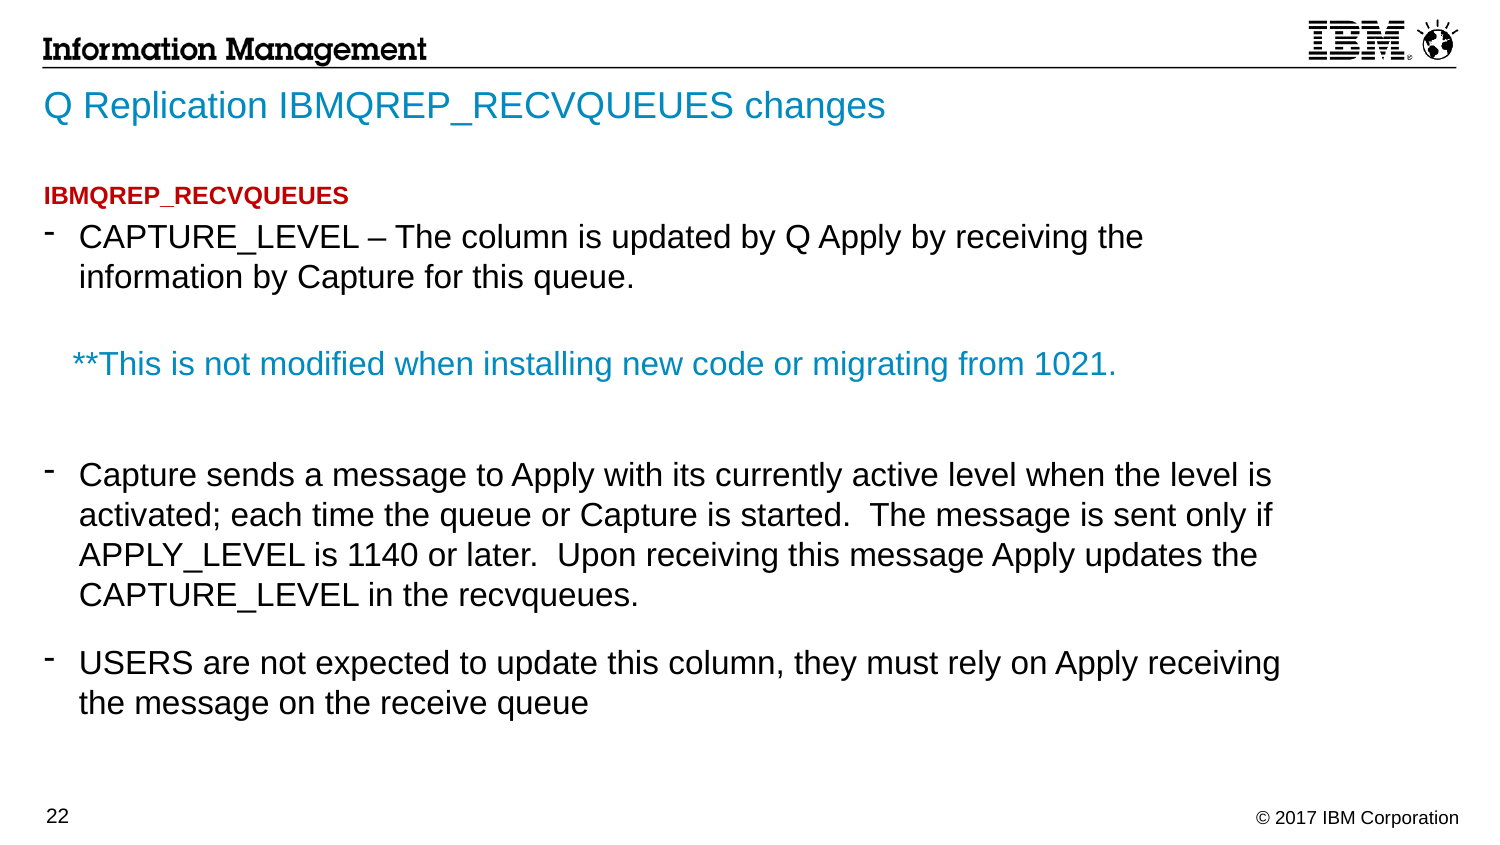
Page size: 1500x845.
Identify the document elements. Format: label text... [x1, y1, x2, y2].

list IBMQREP_RECVQUEUES CAPTURE_LEVEL – The column is updated by Q Apply by receiving the information by Capture for this queue. **This is not modified when installing new code or migrating from 1021. Capture sends a message to Apply with its currently active level when the level is activated; each time the queue or Capture is started. The message is sent only if APPLY_LEVEL is 1140 or later. Upon receiving this message Apply updates the CAPTURE_LEVEL in the recvqueues. USERS are not expected to update this column, they must rely on Apply receiving the message on the receive queue [43, 171, 1312, 739]
picture [1294, 5, 1469, 72]
picture [24, 21, 479, 86]
title Q Replication IBMQREP_RECVQUEUES changes [43, 72, 1446, 172]
